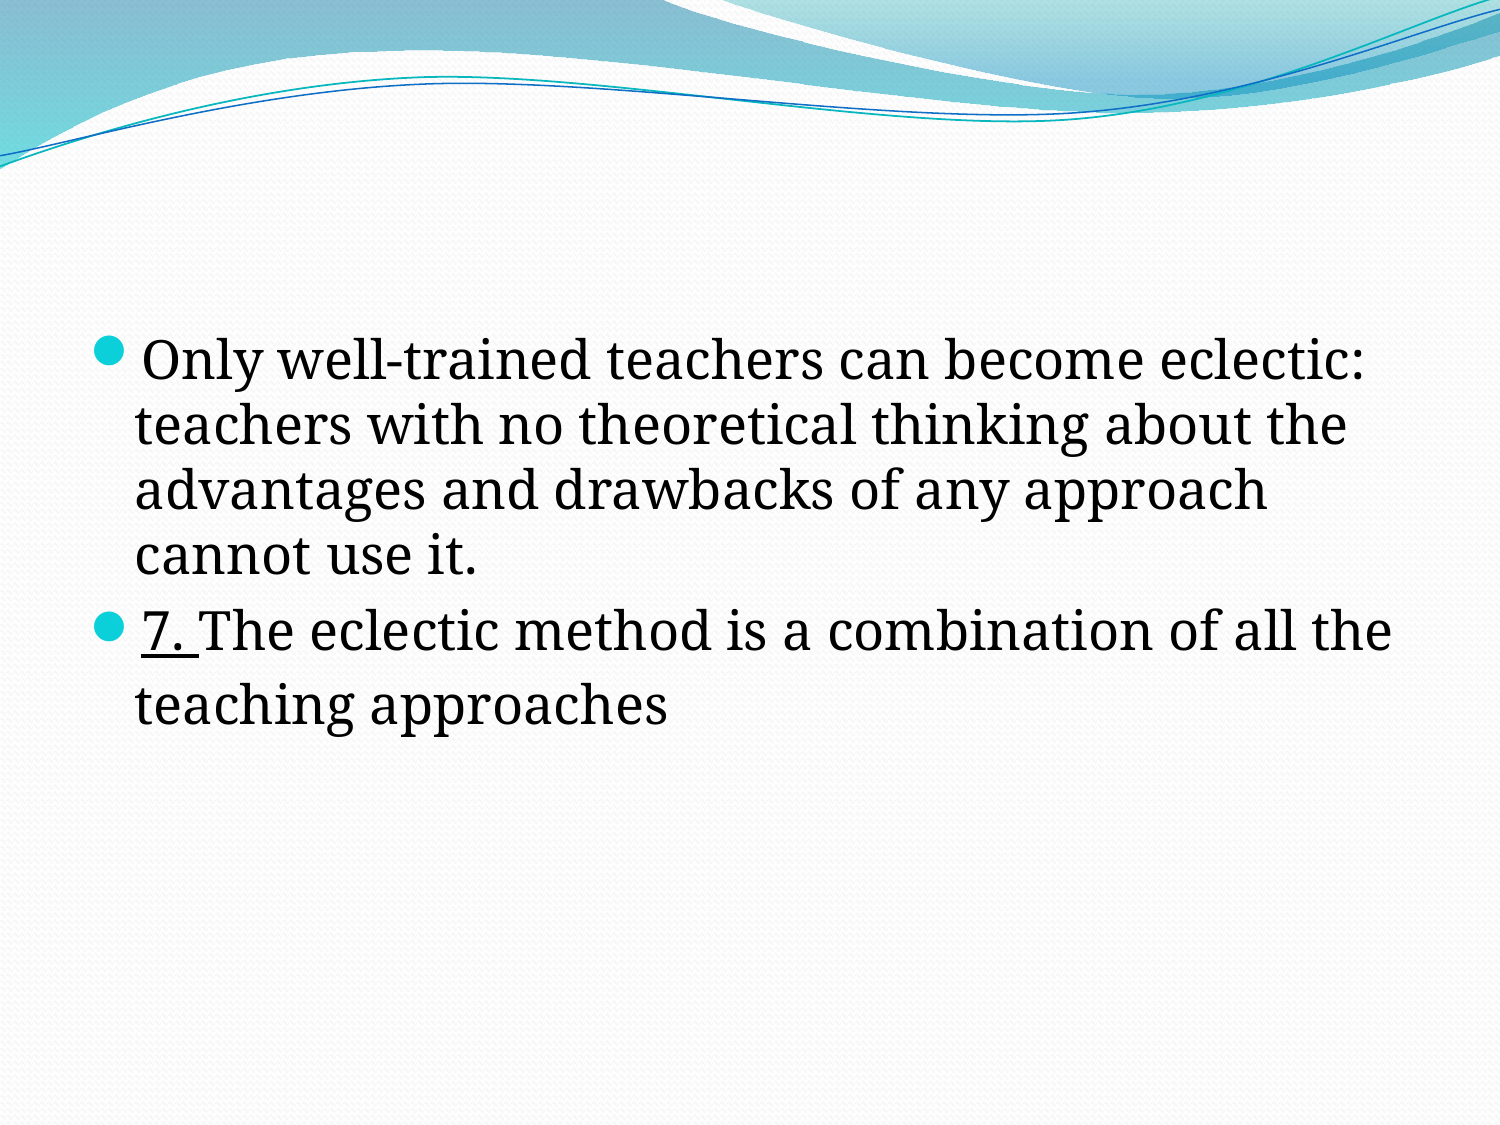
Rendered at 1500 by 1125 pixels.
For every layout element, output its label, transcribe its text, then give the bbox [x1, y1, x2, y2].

list Only well-trained teachers can become eclectic: teachers with no theoretical thinking about the advantages and drawbacks of any approach cannot use it. 7. The eclectic method is a combination of all the teaching approaches [75, 317, 1425, 1038]
